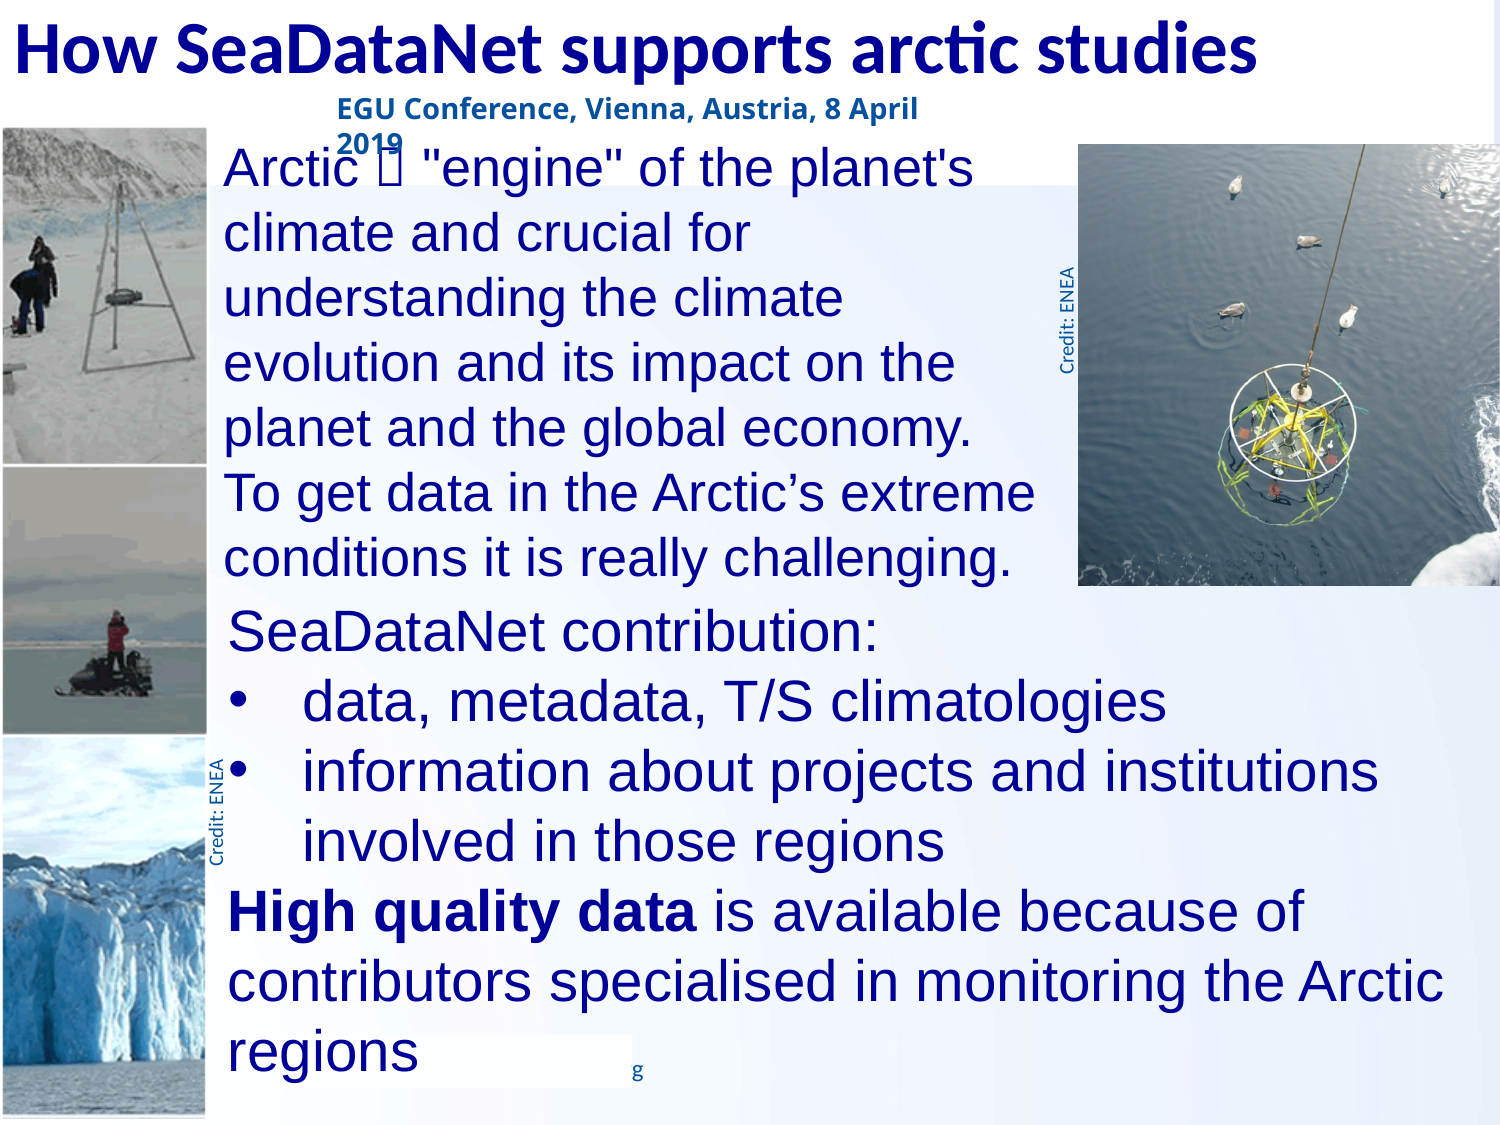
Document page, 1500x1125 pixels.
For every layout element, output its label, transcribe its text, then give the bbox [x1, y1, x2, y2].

text_box Arctic  "engine" of the planet's climate and crucial for understanding the climate evolution and its impact on the planet and the global economy. To get data in the Arctic’s extreme conditions it is really challenging. [211, 125, 1084, 586]
text_box How SeaDataNet supports arctic studies [0, 0, 1494, 142]
text_box SeaDataNet contribution: data, metadata, T/S climatologies information about projects and institutions involved in those regions High quality data is available because of contributors specialised in monitoring the Arctic regions [214, 586, 1494, 1091]
picture [0, 0, 1500, 1125]
text_box EGU Conference, Vienna, Austria, 8 April 2019 [336, 89, 963, 125]
text_box Credit: ENEA [1045, 252, 1072, 390]
text_box Credit: ENEA [214, 726, 235, 882]
